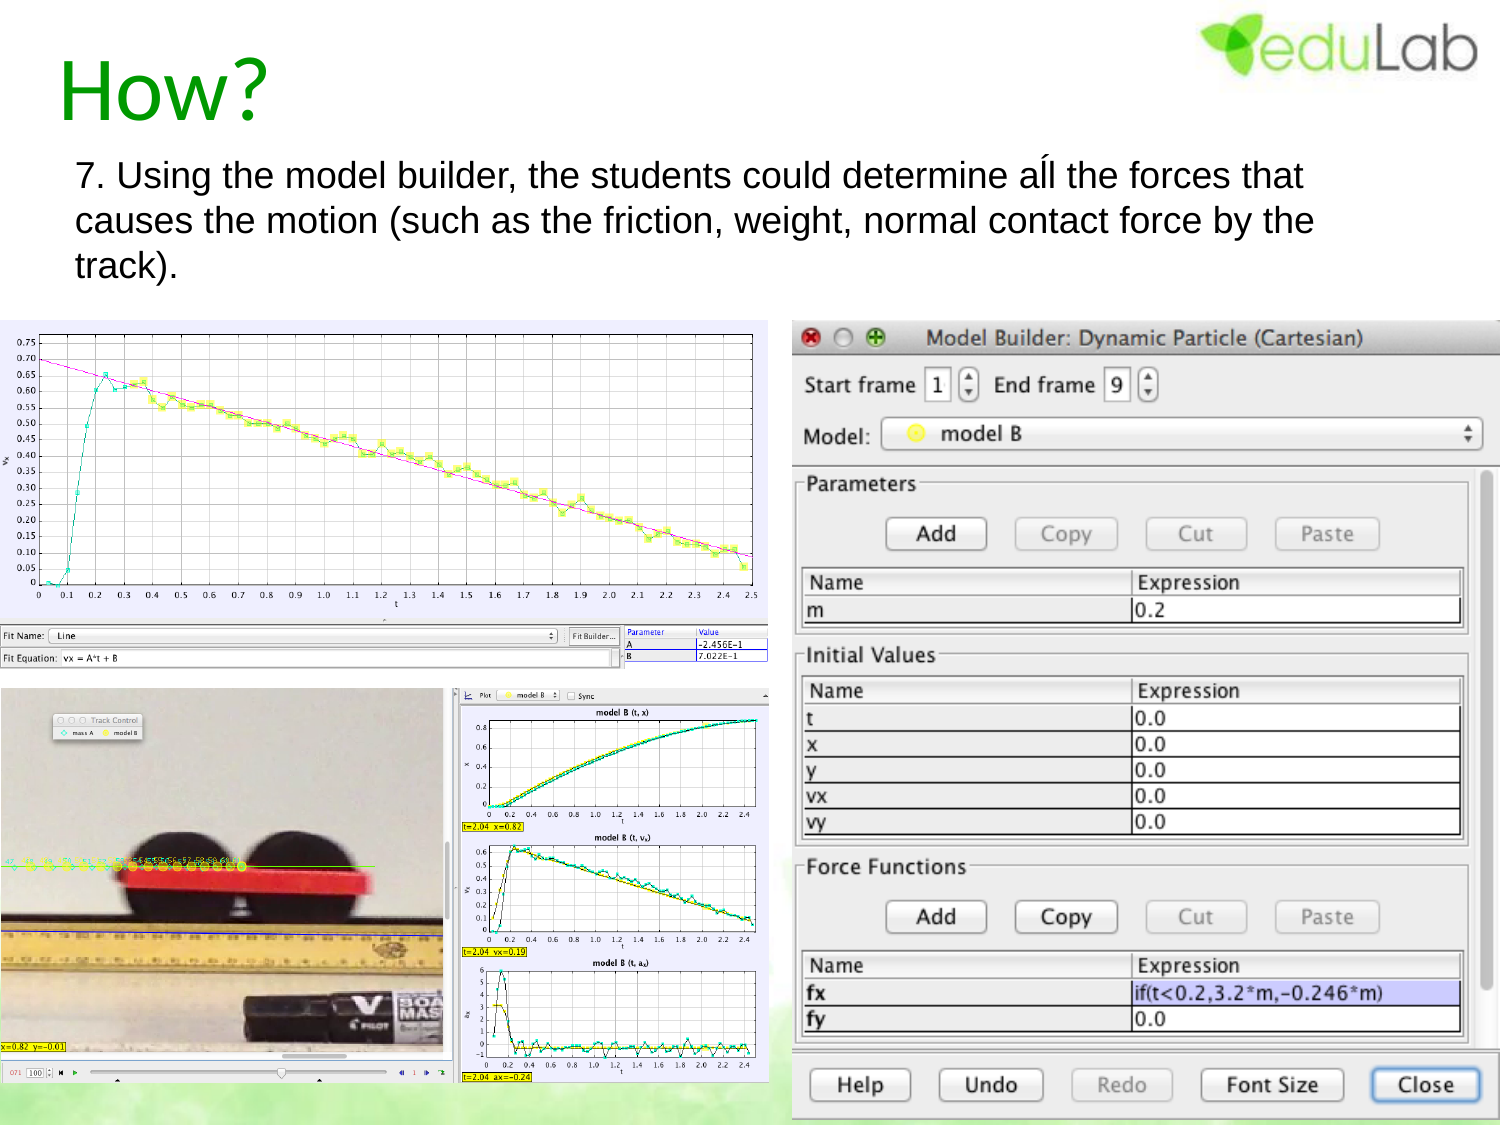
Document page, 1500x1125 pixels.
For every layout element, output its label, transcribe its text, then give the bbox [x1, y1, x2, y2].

title How? [17, 9, 313, 158]
list 7. Using the model builder, the students could determine aĺl the forces that causes the motion (such as the friction, weight, normal contact force by the track). [59, 136, 1441, 380]
picture [0, 0, 1500, 1125]
